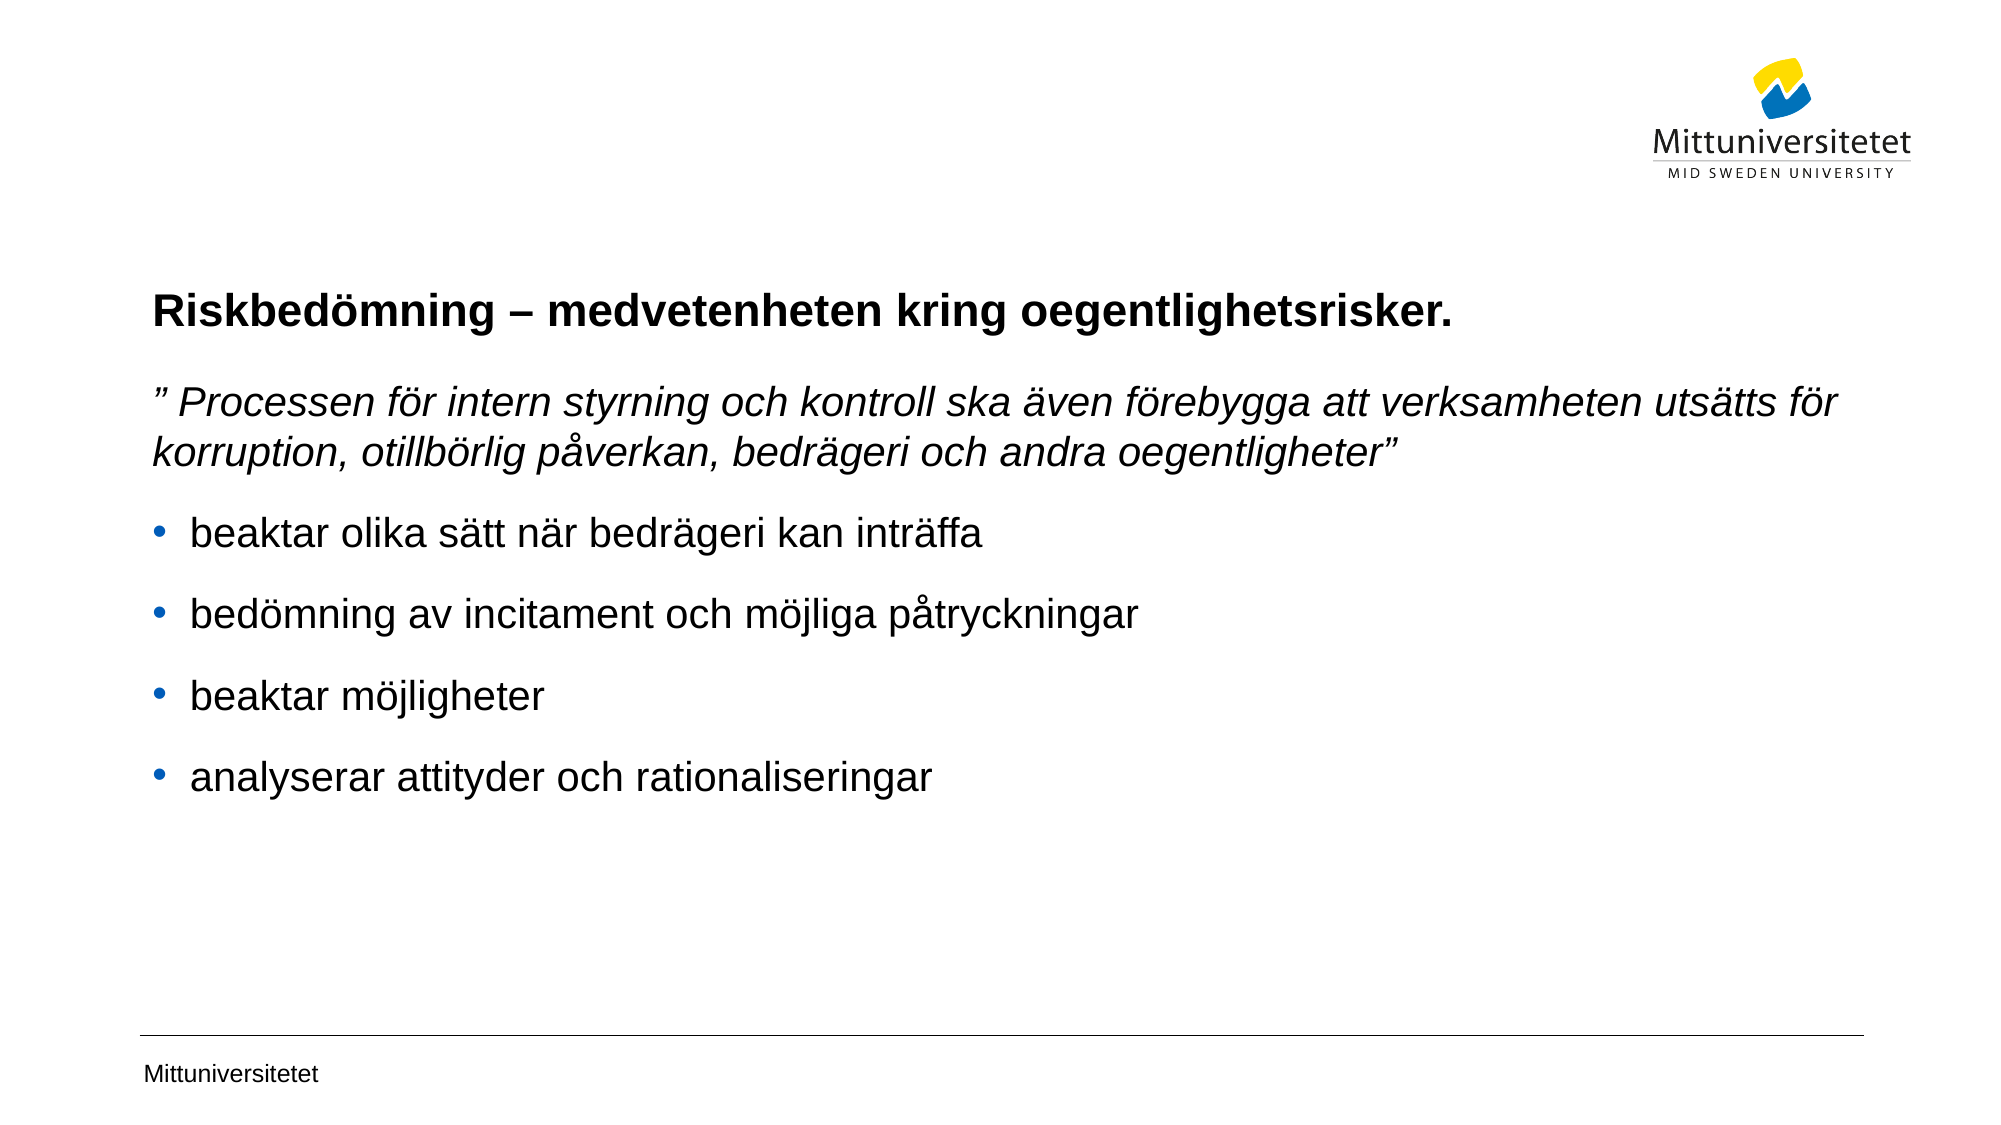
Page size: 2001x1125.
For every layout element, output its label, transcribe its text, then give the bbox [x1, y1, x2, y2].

list ” Processen för intern styrning och kontroll ska även förebygga att verksamheten utsätts för korruption, otillbörlig påverkan, bedrägeri och andra oegentligheter” beaktar olika sätt när bedrägeri kan inträffa bedömning av incitament och möjliga påtryckningar beaktar möjligheter analyserar attityder och rationaliseringar [137, 366, 1869, 997]
picture [1653, 58, 1911, 178]
title Riskbedömning – medvetenheten kring oegentlighetsrisker. [137, 252, 1869, 360]
